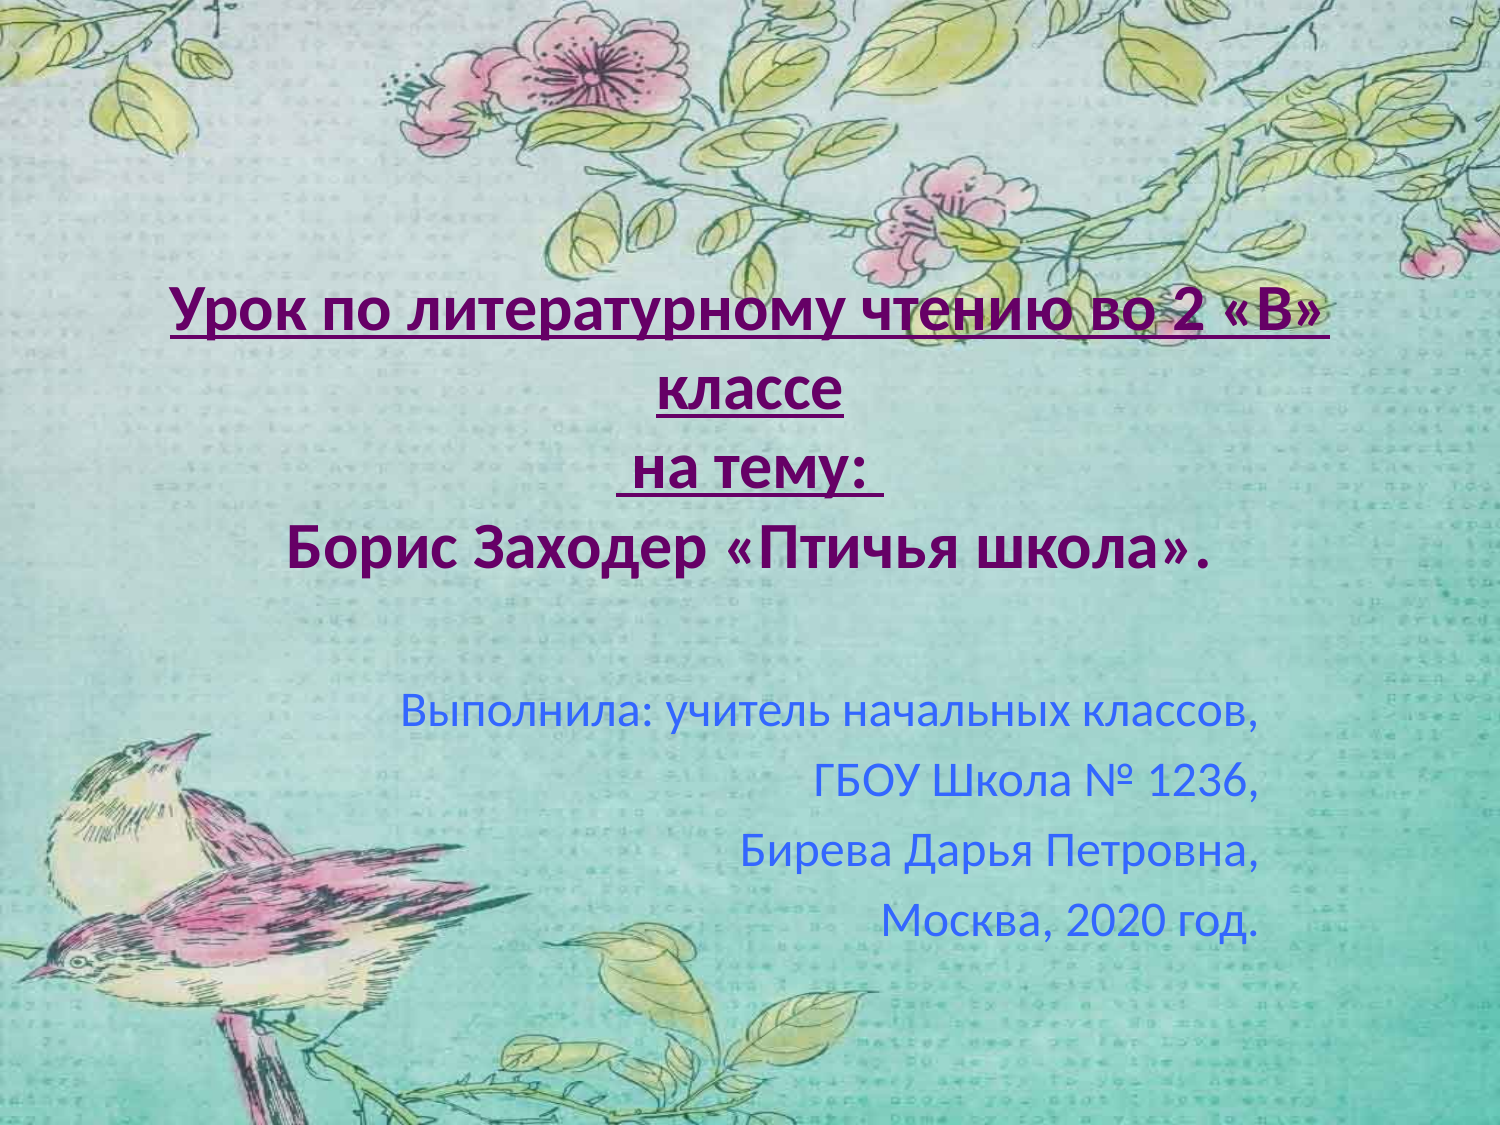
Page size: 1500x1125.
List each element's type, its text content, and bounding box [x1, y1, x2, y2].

picture [0, 0, 1500, 1125]
subtitle Выполнила: учитель начальных классов, ГБОУ Школа № 1236, Бирева Дарья Петровна, Москва, 2020 год. [225, 668, 1275, 957]
title Урок по литературному чтению во 2 «В» классе на тему: Борис Заходер «Птичья школа». [112, 255, 1388, 591]
